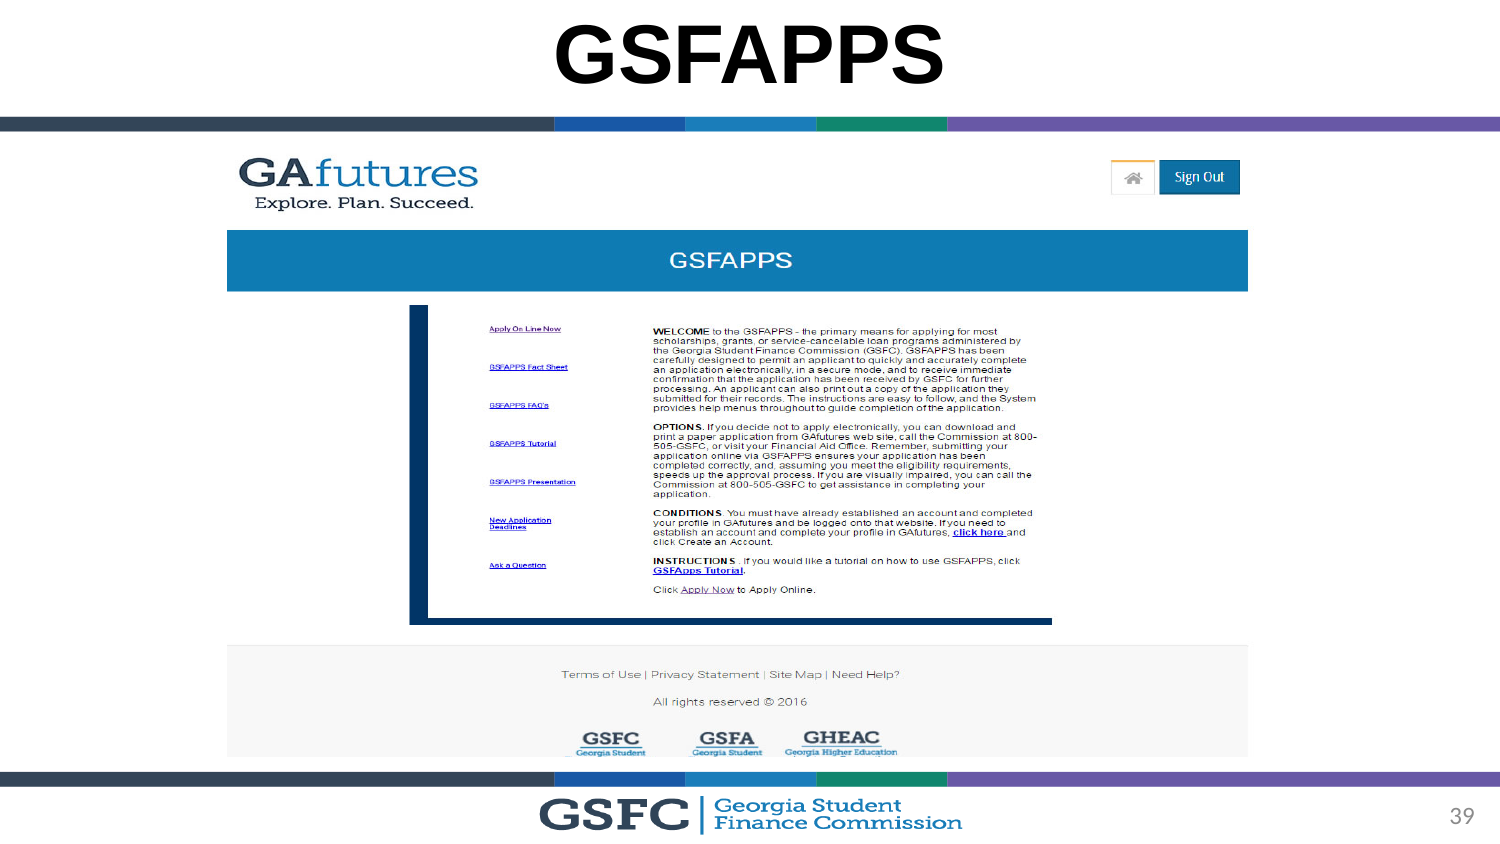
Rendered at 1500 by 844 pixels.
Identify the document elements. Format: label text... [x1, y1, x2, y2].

slide_number 39 [1391, 791, 1490, 837]
picture [0, 114, 1500, 844]
title GSFAPPS [0, 0, 1500, 114]
